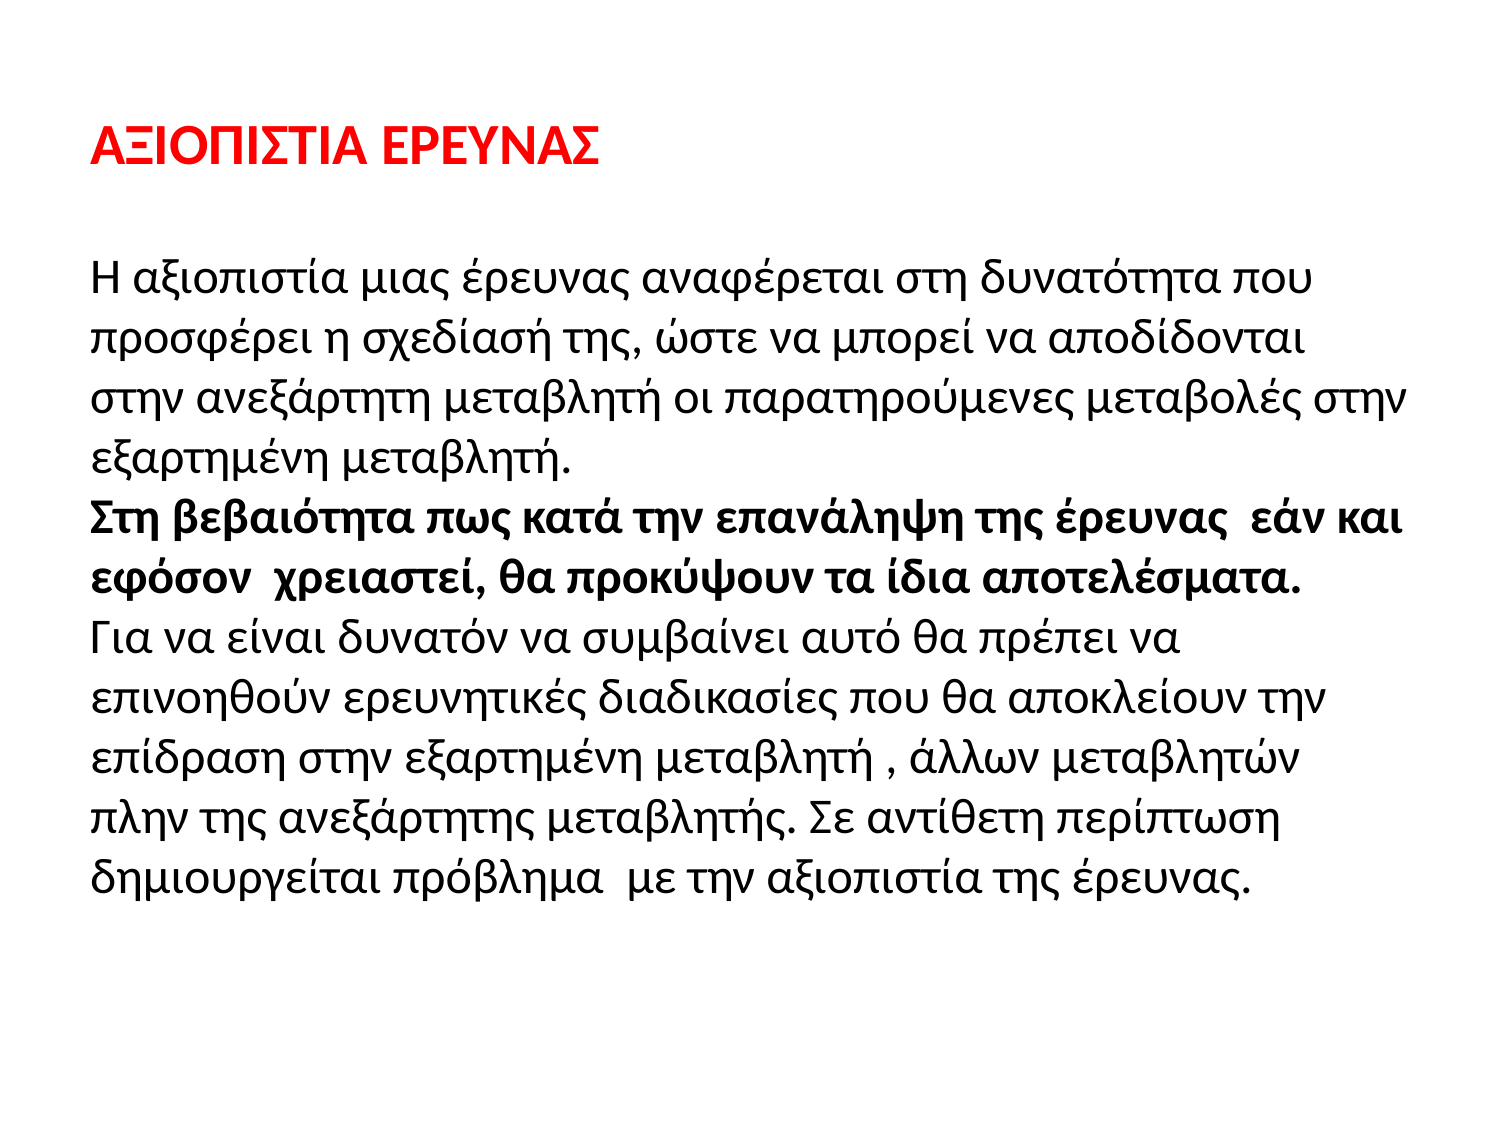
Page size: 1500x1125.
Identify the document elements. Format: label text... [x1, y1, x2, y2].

title ΑΞΙΟΠΙΣΤΙΑ ΕΡΕΥΝΑΣ Η αξιοπιστία μιας έρευνας αναφέρεται στη δυνατότητα που προσφέρει η σχεδίασή της, ώστε να μπορεί να αποδίδονται στην ανεξάρτητη μεταβλητή οι παρατηρούμενες μεταβολές στην εξαρτημένη μεταβλητή. Στη βεβαιότητα πως κατά την επανάληψη της έρευνας εάν και εφόσον χρειαστεί, θα προκύψουν τα ίδια αποτελέσματα. Για να είναι δυνατόν να συμβαίνει αυτό θα πρέπει να επινοηθούν ερευνητικές διαδικασίες που θα αποκλείουν την επίδραση στην εξαρτημένη μεταβλητή , άλλων μεταβλητών πλην της ανεξάρτητης μεταβλητής. Σε αντίθετη περίπτωση δημιουργείται πρόβλημα με την αξιοπιστία της έρευνας. [75, 45, 1425, 965]
